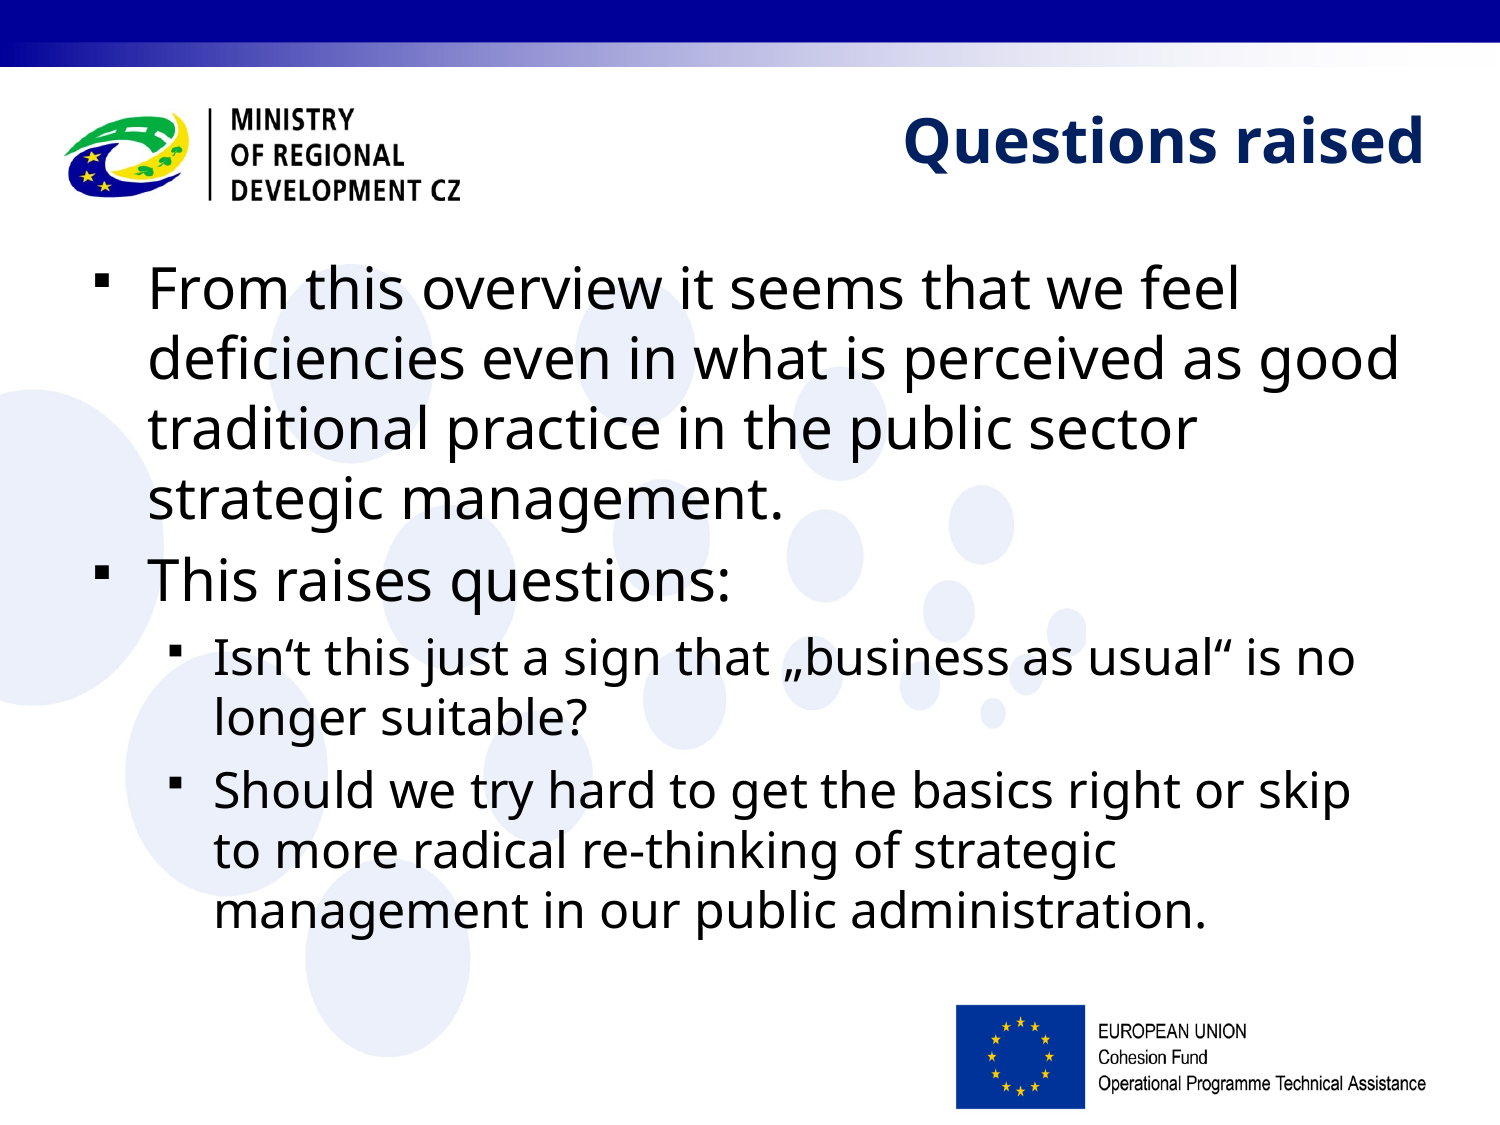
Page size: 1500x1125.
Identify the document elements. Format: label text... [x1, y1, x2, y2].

list From this overview it seems that we feel deficiencies even in what is perceived as good traditional practice in the public sector strategic management. This raises questions: Isn‘t this just a sign that „business as usual“ is no longer suitable? Should we try hard to get the basics right or skip to more radical re-thinking of strategic management in our public administration. [76, 243, 1427, 976]
text_box Questions raised [421, 93, 1442, 188]
picture [0, 264, 1472, 1125]
picture [64, 108, 460, 201]
